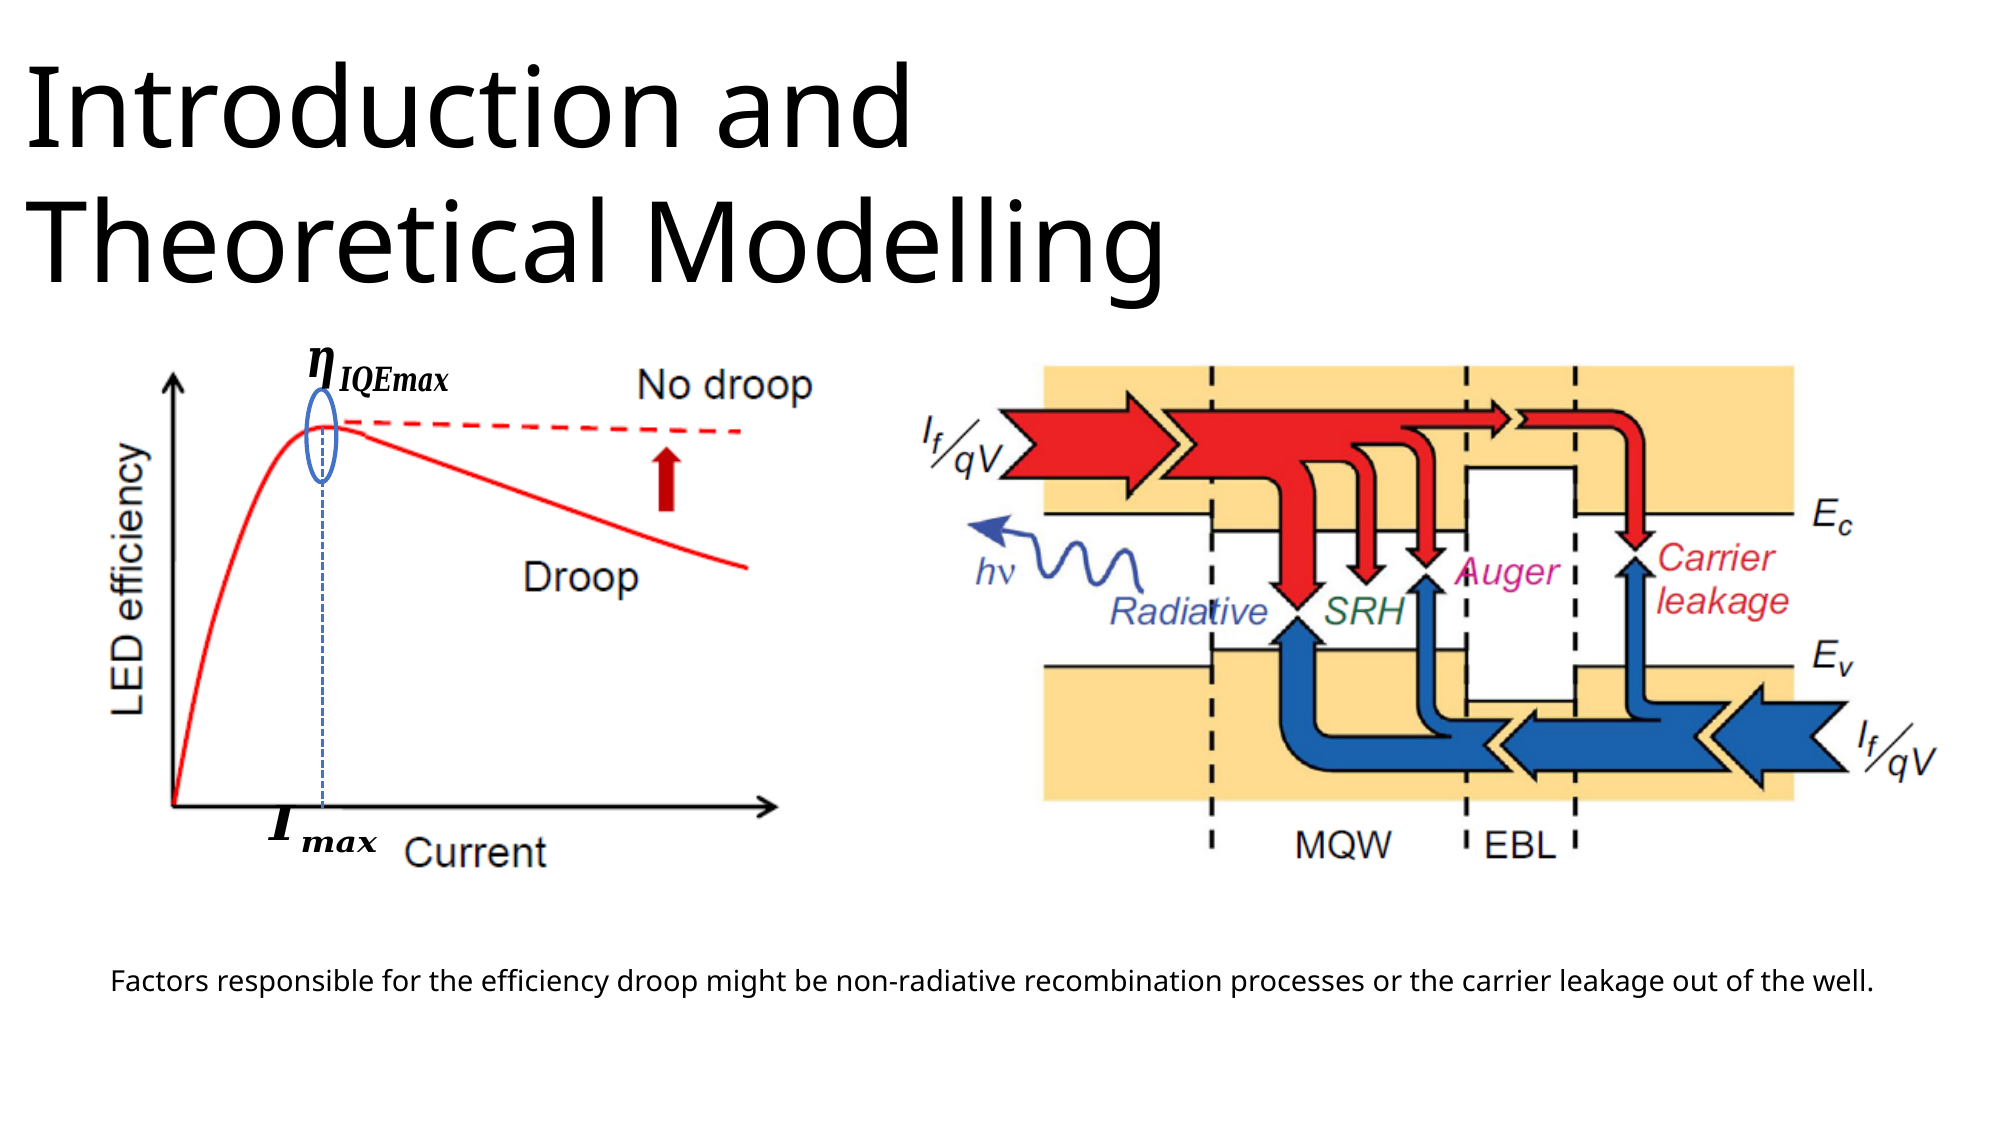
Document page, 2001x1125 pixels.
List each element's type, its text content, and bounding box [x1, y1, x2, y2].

text_box Introduction and Theoretical Modelling [11, 27, 1287, 313]
picture [95, 314, 830, 880]
picture [901, 314, 1973, 880]
subtitle Factors responsible for the efficiency droop might be non-radiative recombination processes or the carrier leakage out of the well. [95, 958, 1945, 1036]
